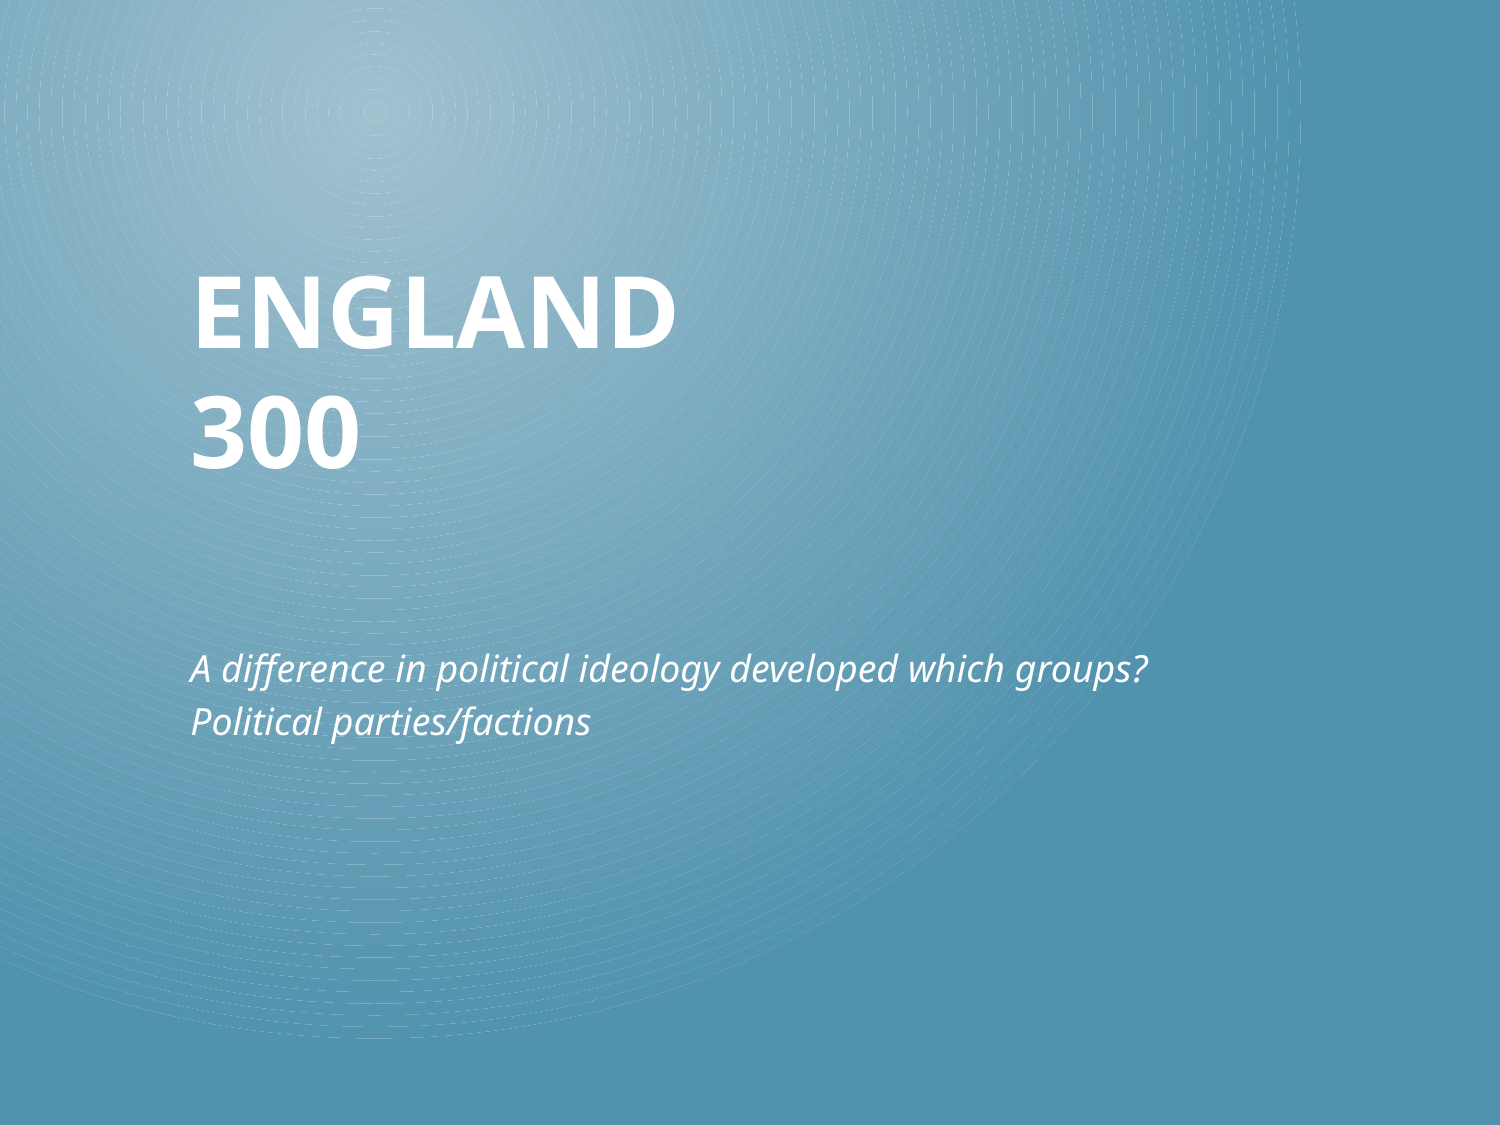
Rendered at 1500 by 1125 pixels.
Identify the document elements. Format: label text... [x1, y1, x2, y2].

title England 300 [175, 241, 1188, 591]
list A difference in political ideology developed which groups? Political parties/factions [175, 637, 1288, 788]
